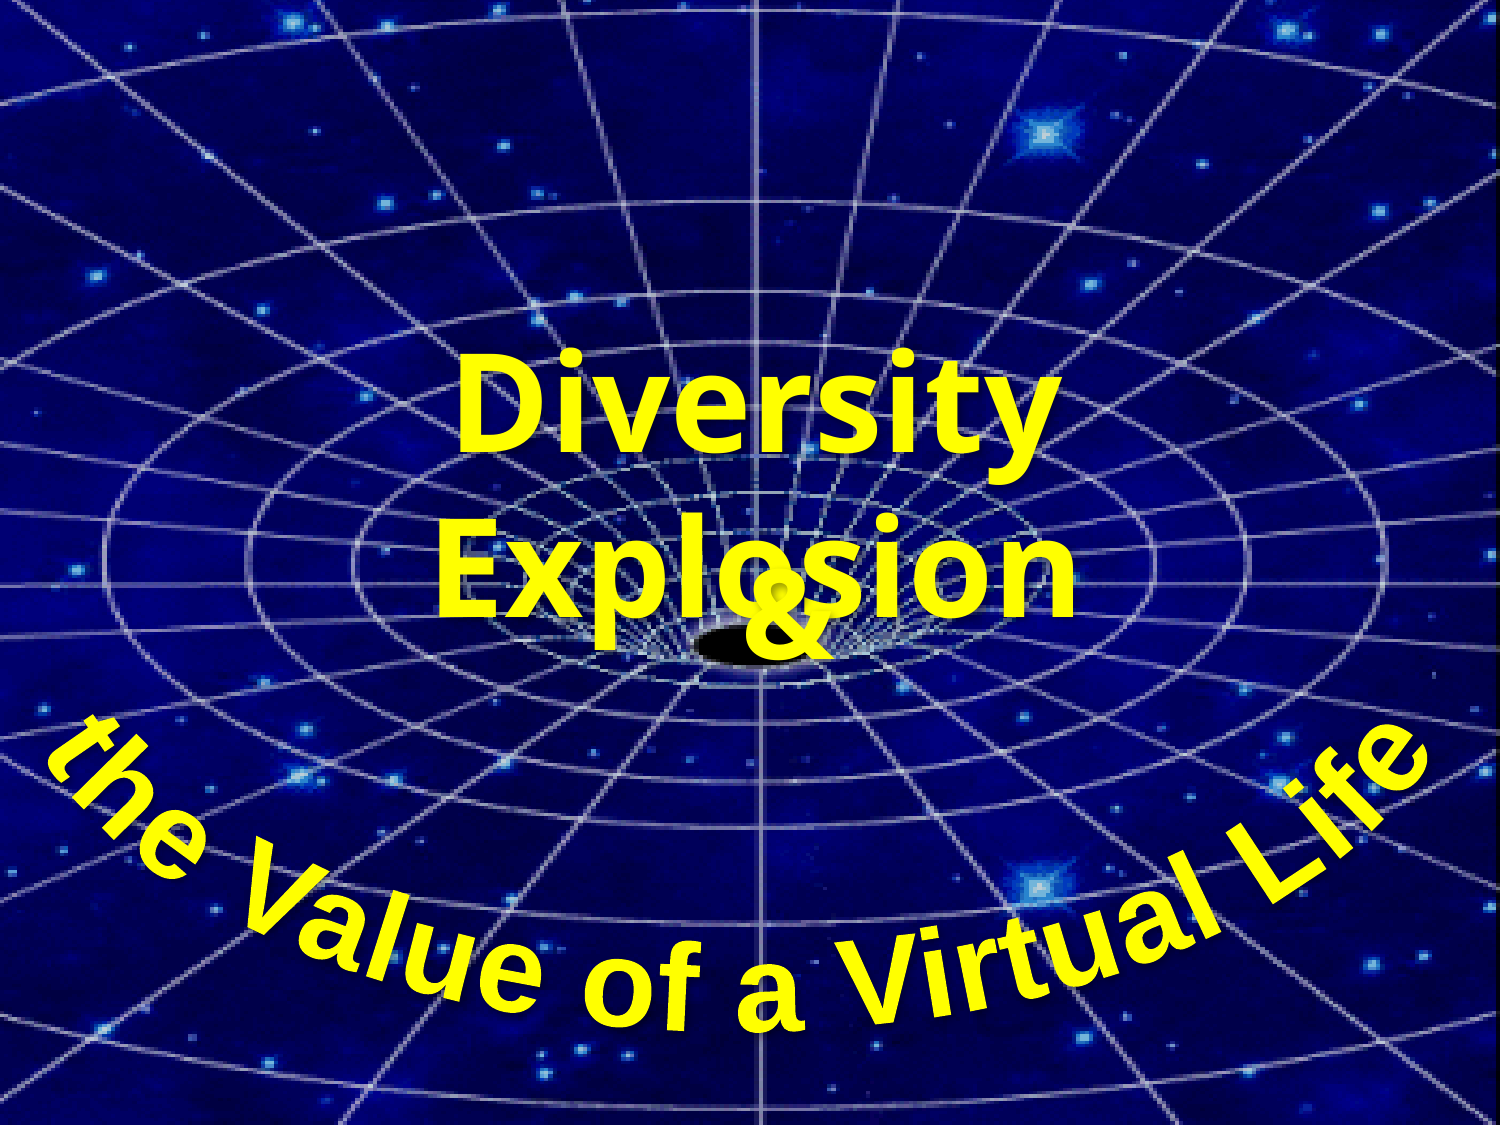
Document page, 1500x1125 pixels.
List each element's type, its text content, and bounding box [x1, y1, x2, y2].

text_box & [726, 562, 786, 657]
title Diversity Explosion [135, 136, 1377, 823]
picture [0, 0, 1500, 1125]
